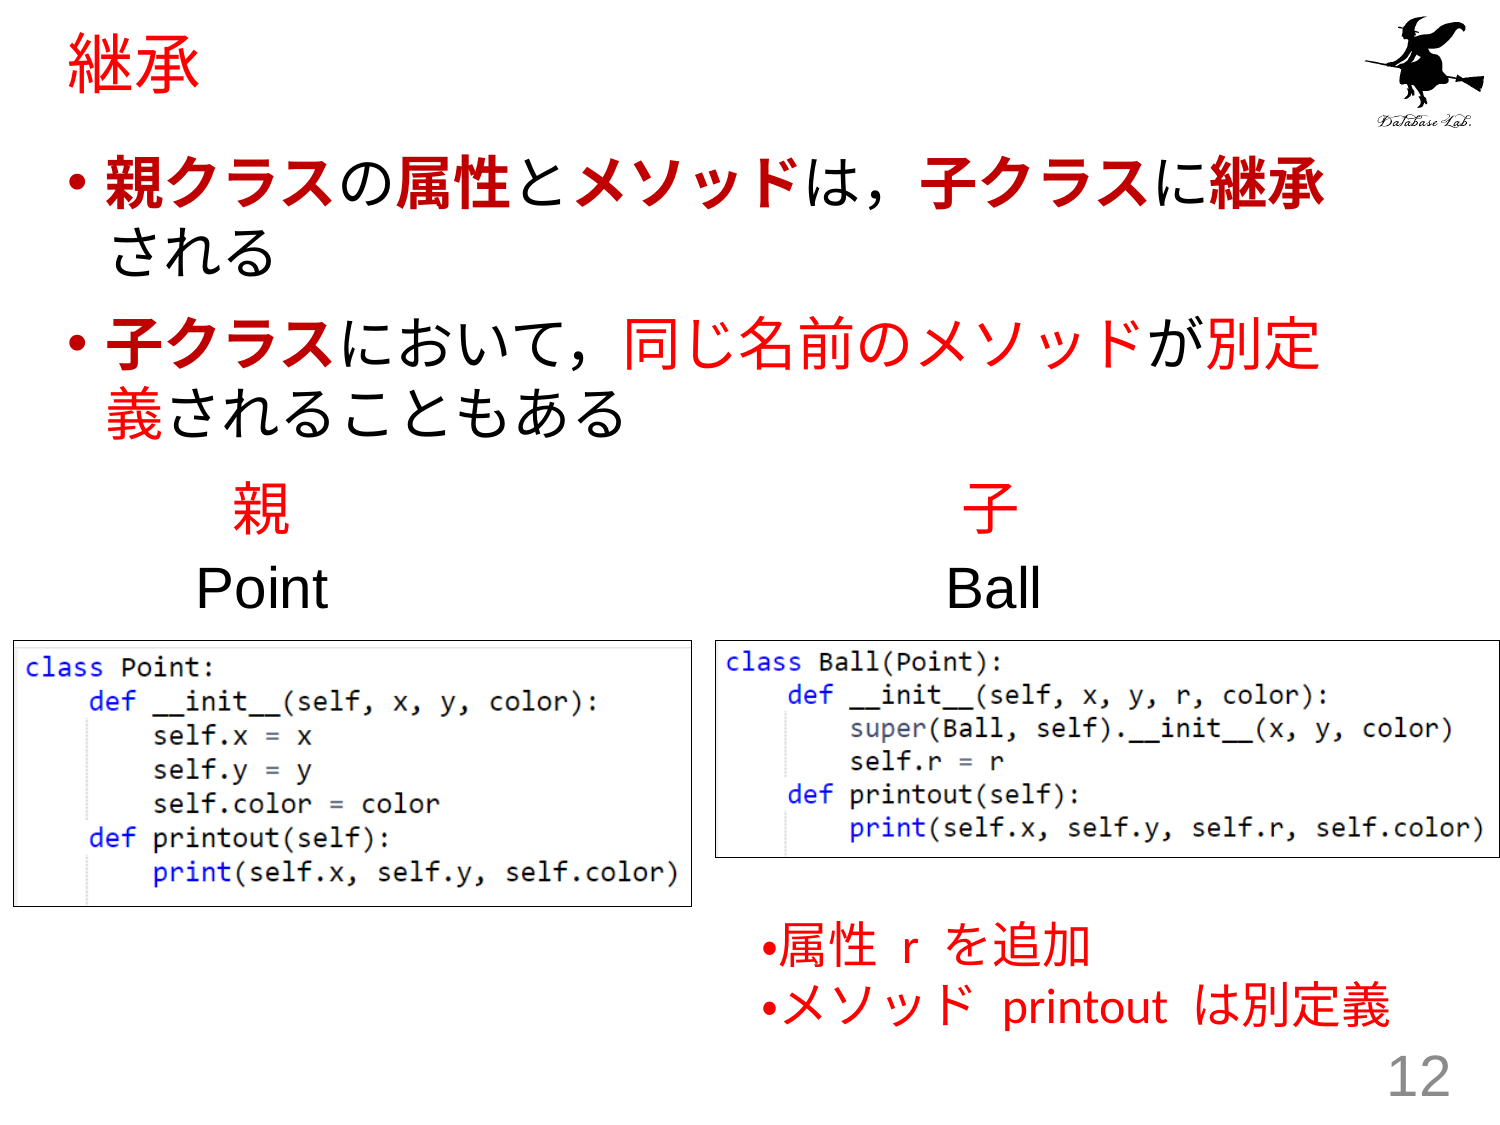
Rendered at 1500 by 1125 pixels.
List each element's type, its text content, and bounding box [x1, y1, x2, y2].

slide_number 12 [1129, 1042, 1467, 1103]
title 継承 [52, 28, 1441, 106]
text_box 子 [946, 463, 1115, 549]
list 親クラスの属性とメソッドは，子クラスに継承される 子クラスにおいて，同じ名前のメソッドが別定義されることもある [52, 138, 1381, 456]
text_box Point Ball [180, 542, 1454, 780]
picture [1362, 14, 1486, 130]
picture [13, 640, 692, 907]
picture [715, 640, 1500, 858]
text_box ・属性 r を追加 ・メソッド printout は別定義 [746, 906, 1487, 1041]
text_box 親 [217, 465, 386, 550]
